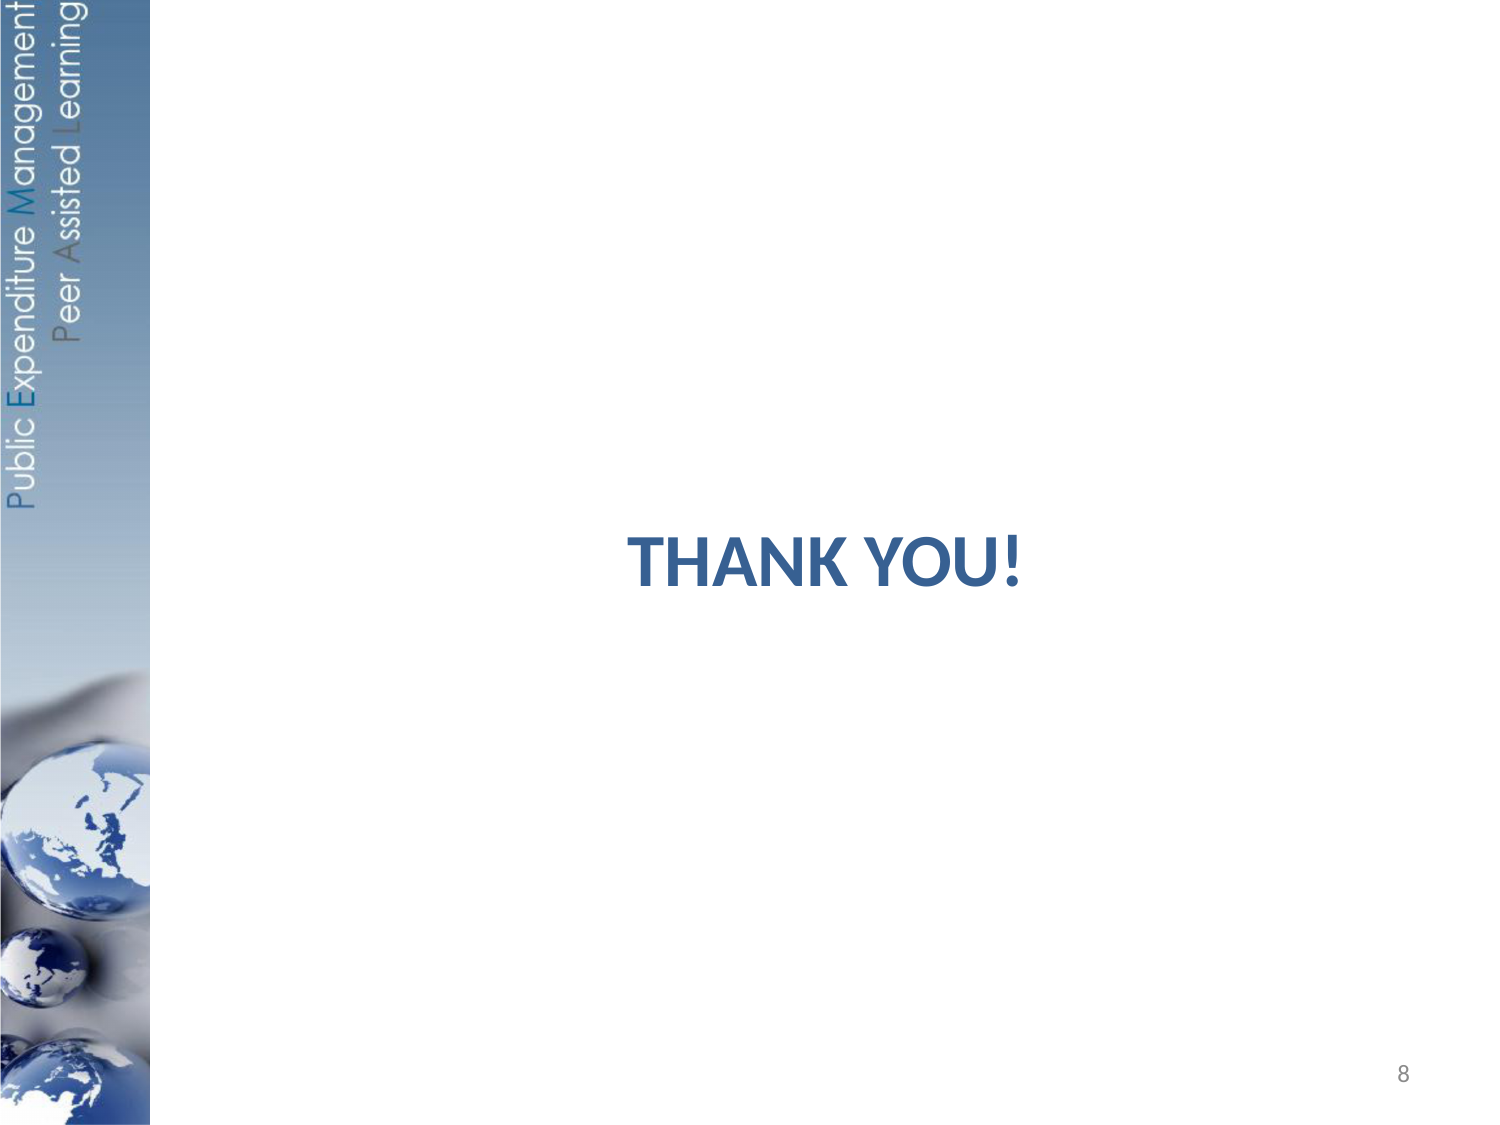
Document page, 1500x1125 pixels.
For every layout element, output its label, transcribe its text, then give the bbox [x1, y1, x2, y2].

subtitle THANK YOU! [206, 503, 1447, 720]
picture [0, 487, 638, 638]
slide_number 8 [1074, 1042, 1425, 1103]
